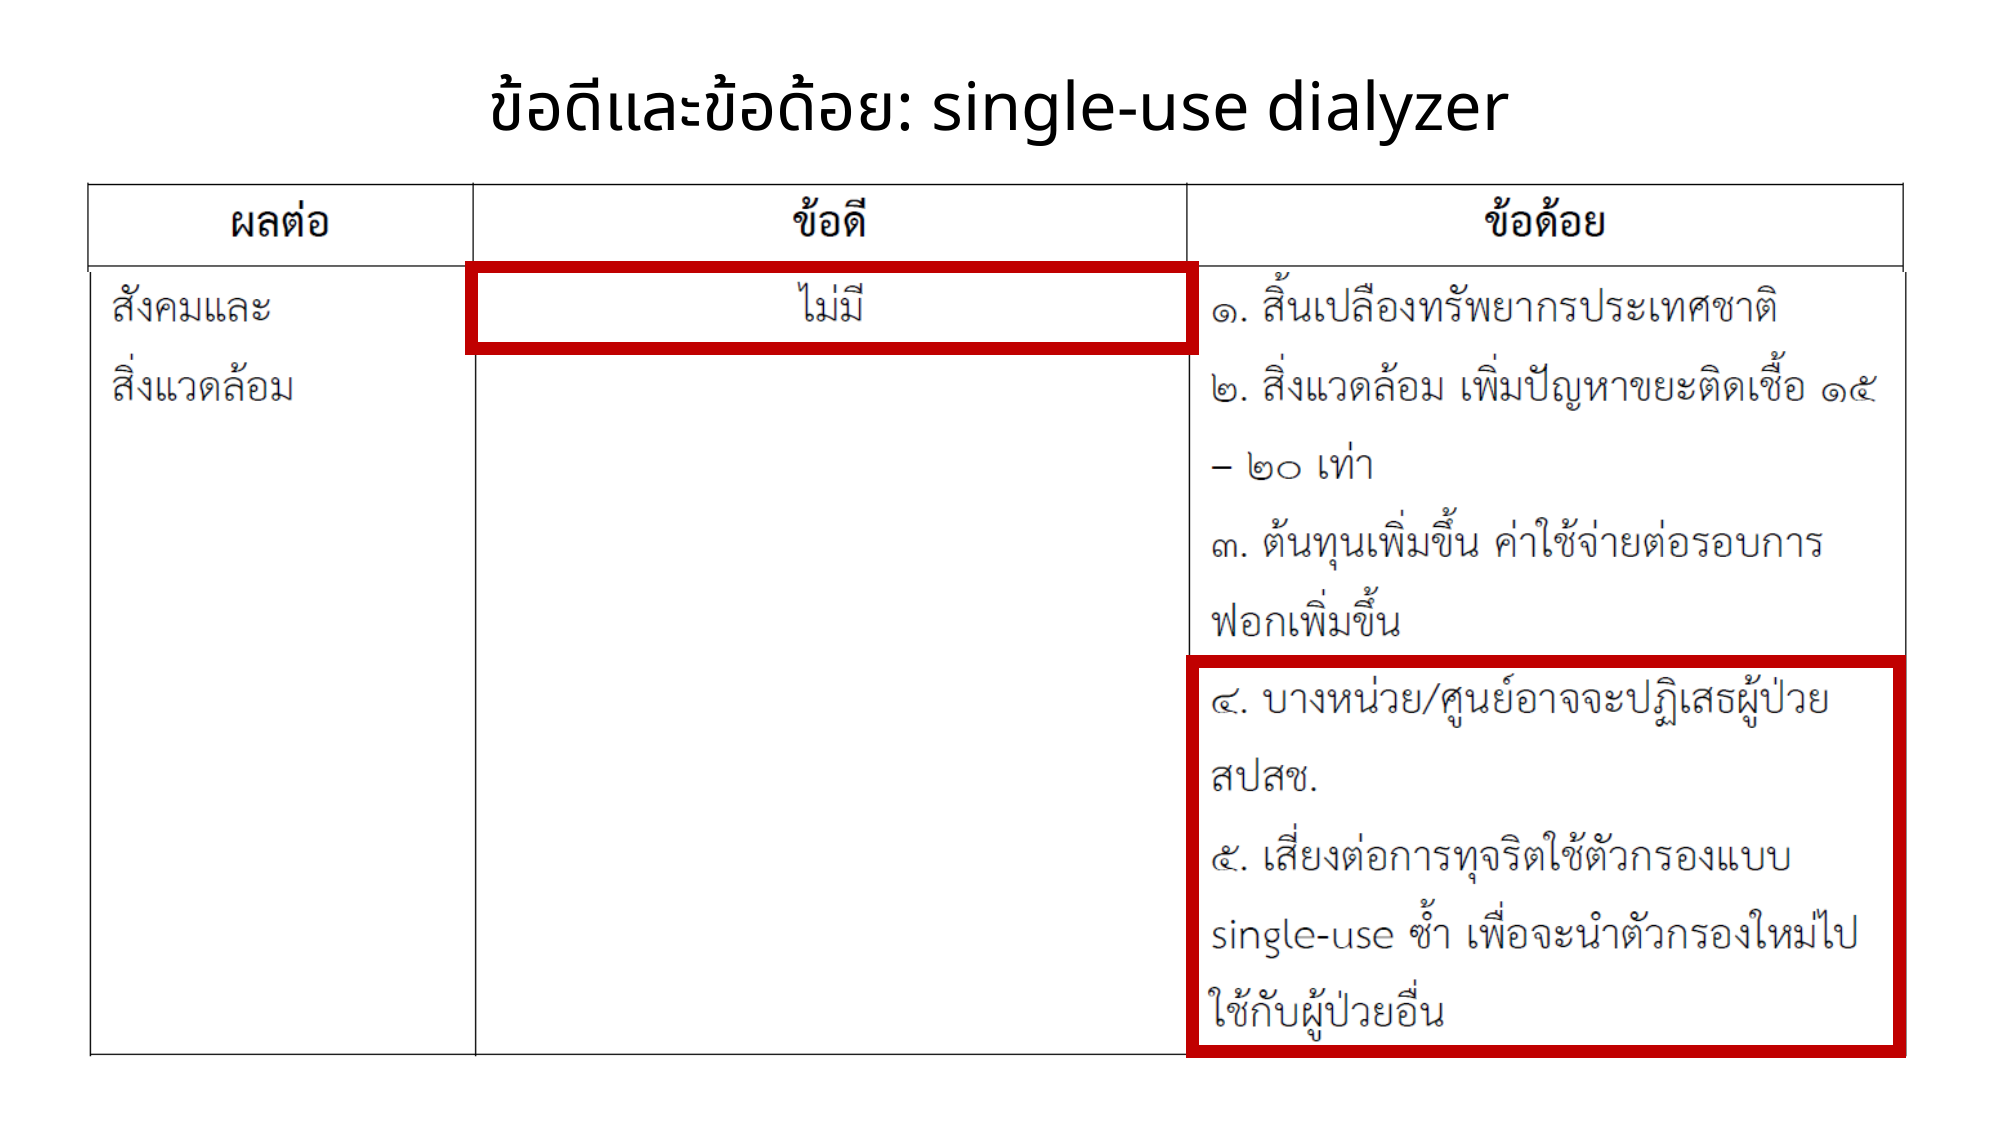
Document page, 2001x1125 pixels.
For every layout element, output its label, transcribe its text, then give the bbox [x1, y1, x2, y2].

title ข้อดีและข้อด้อย: single-use dialyzer [0, 0, 2000, 218]
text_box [68, 174, 1913, 1065]
